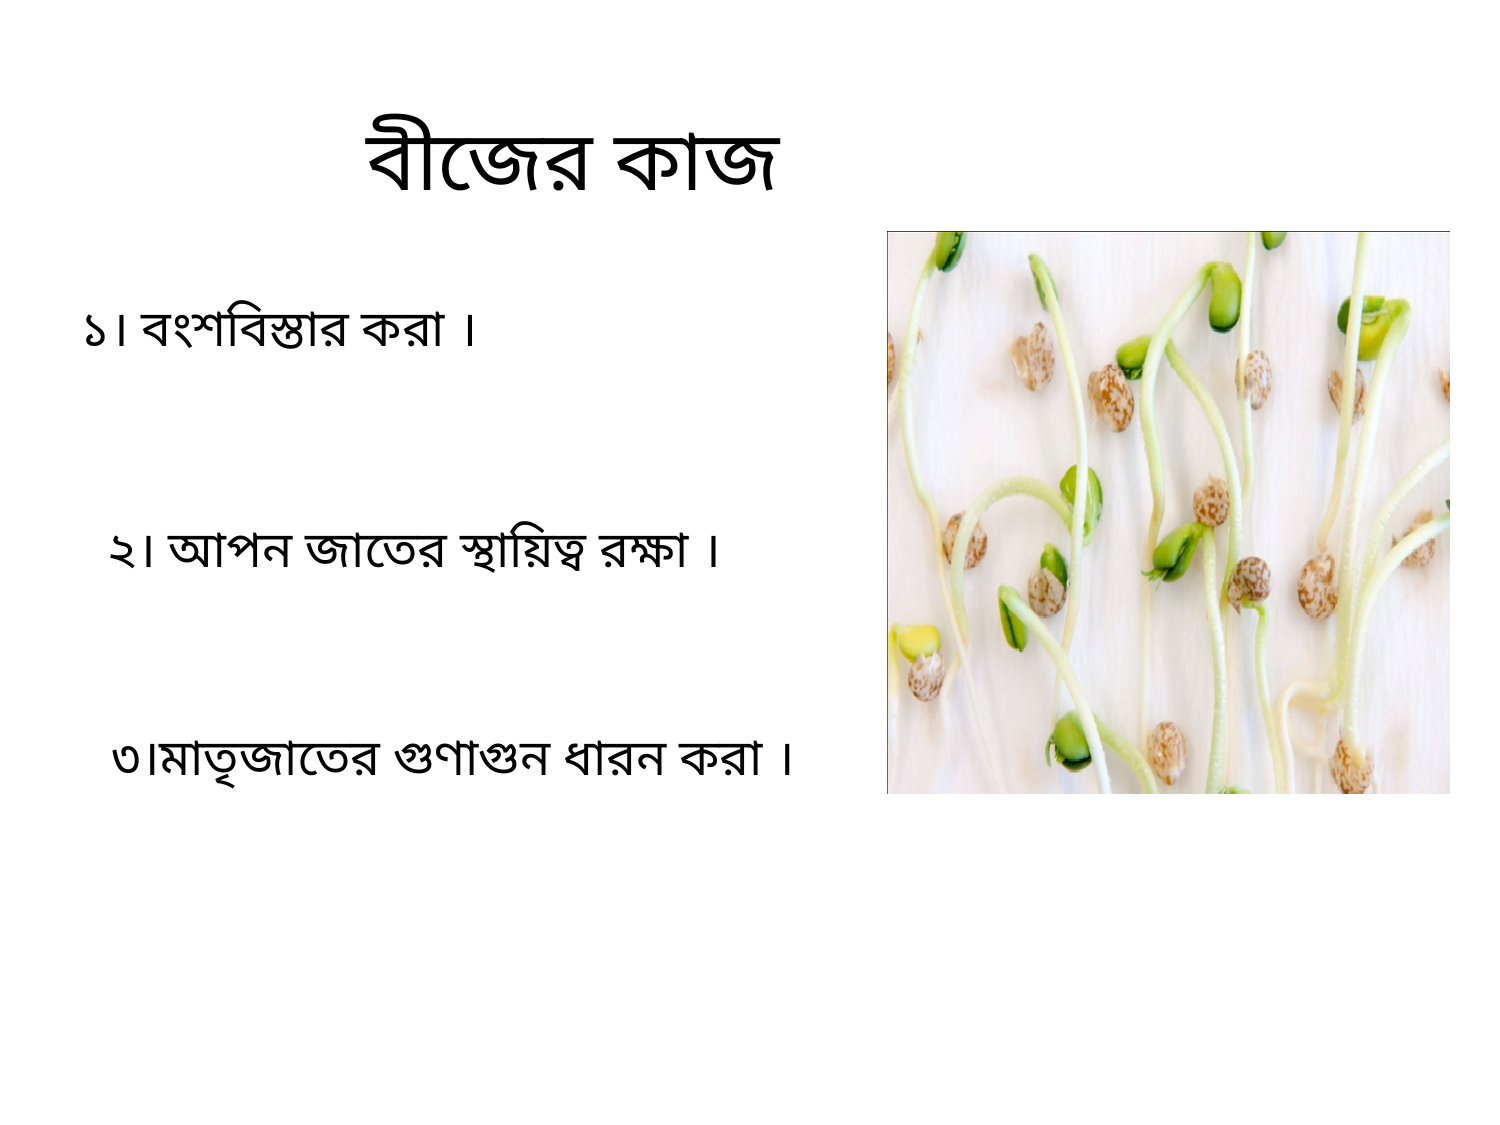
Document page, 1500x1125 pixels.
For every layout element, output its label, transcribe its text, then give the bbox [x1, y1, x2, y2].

text_box ১। বংশবিস্তার করা । [65, 288, 816, 409]
text_box ২। আপন জাতের স্থায়িত্ব রক্ষা । [92, 510, 737, 585]
picture [887, 231, 1451, 795]
text_box বীজের কাজ [137, 99, 913, 215]
text_box ৩।মাতৃজাতের গুণাগুন ধারন করা । [96, 718, 810, 794]
